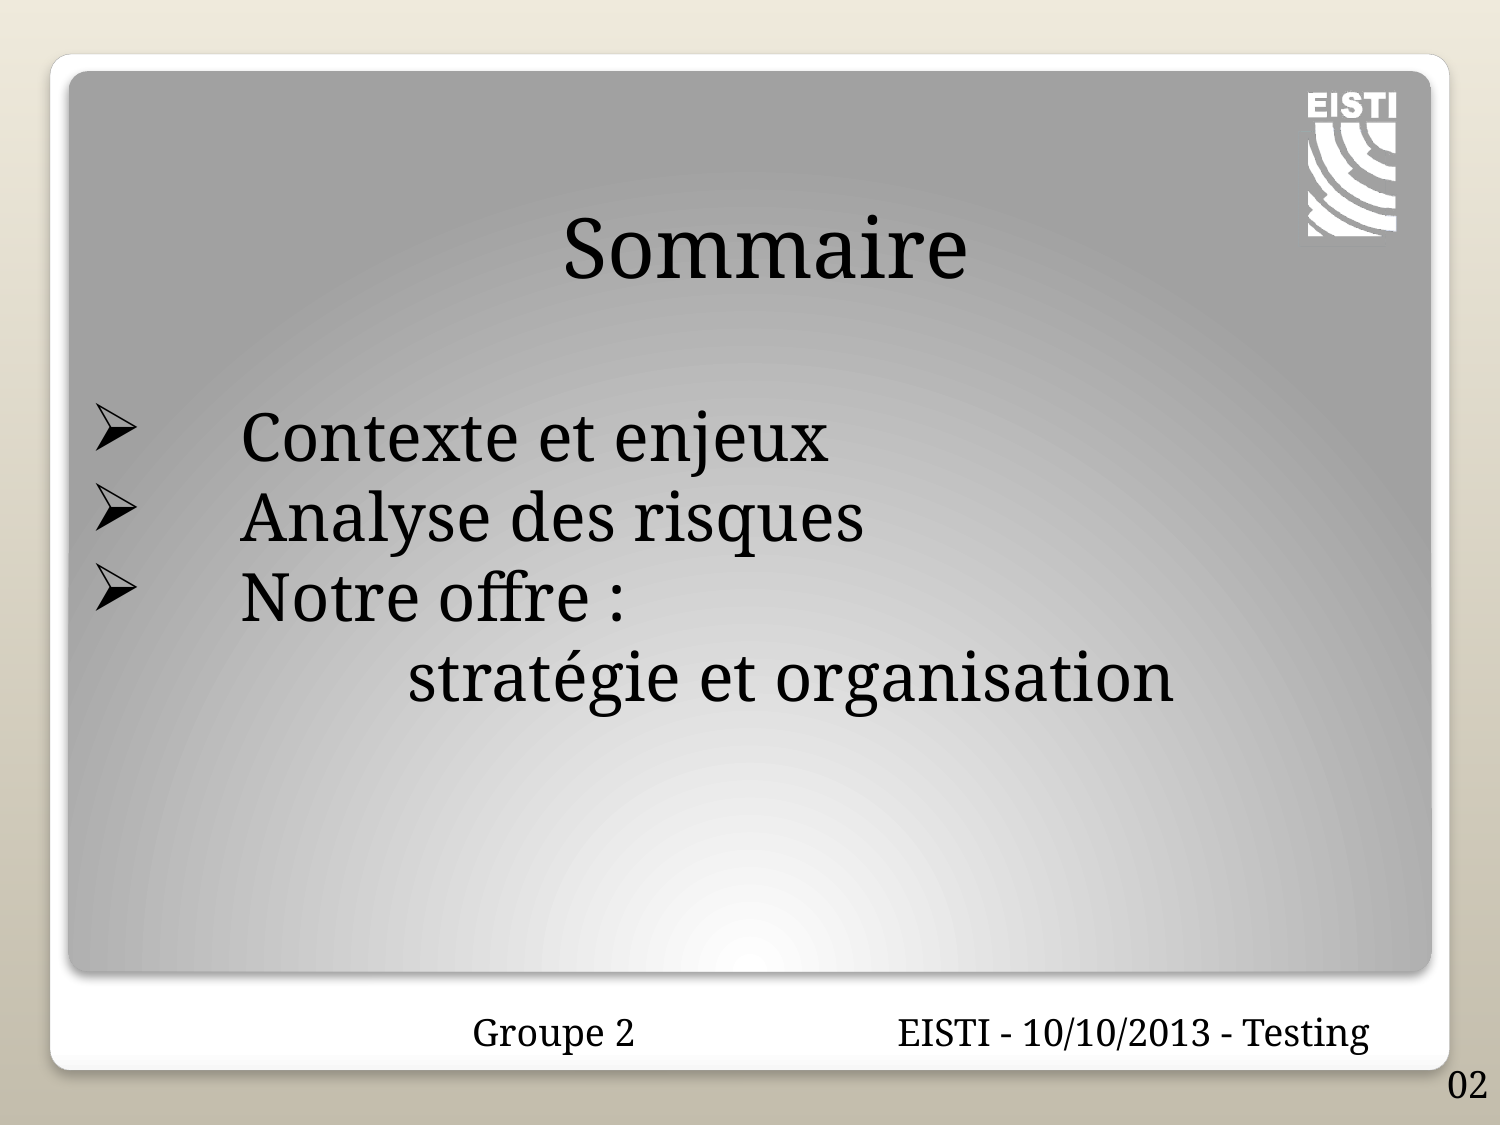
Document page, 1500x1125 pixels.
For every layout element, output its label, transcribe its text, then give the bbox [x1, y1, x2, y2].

picture [1296, 90, 1398, 249]
text_box Groupe 2 [215, 1001, 882, 1062]
text_box EISTI - 10/10/2013 - Testing [882, 1001, 1386, 1062]
text_box 02 [1432, 1053, 1500, 1114]
text_box Sommaire Contexte et enjeux Analyse des risques Notre offre : stratégie et organisation [75, 187, 1500, 883]
